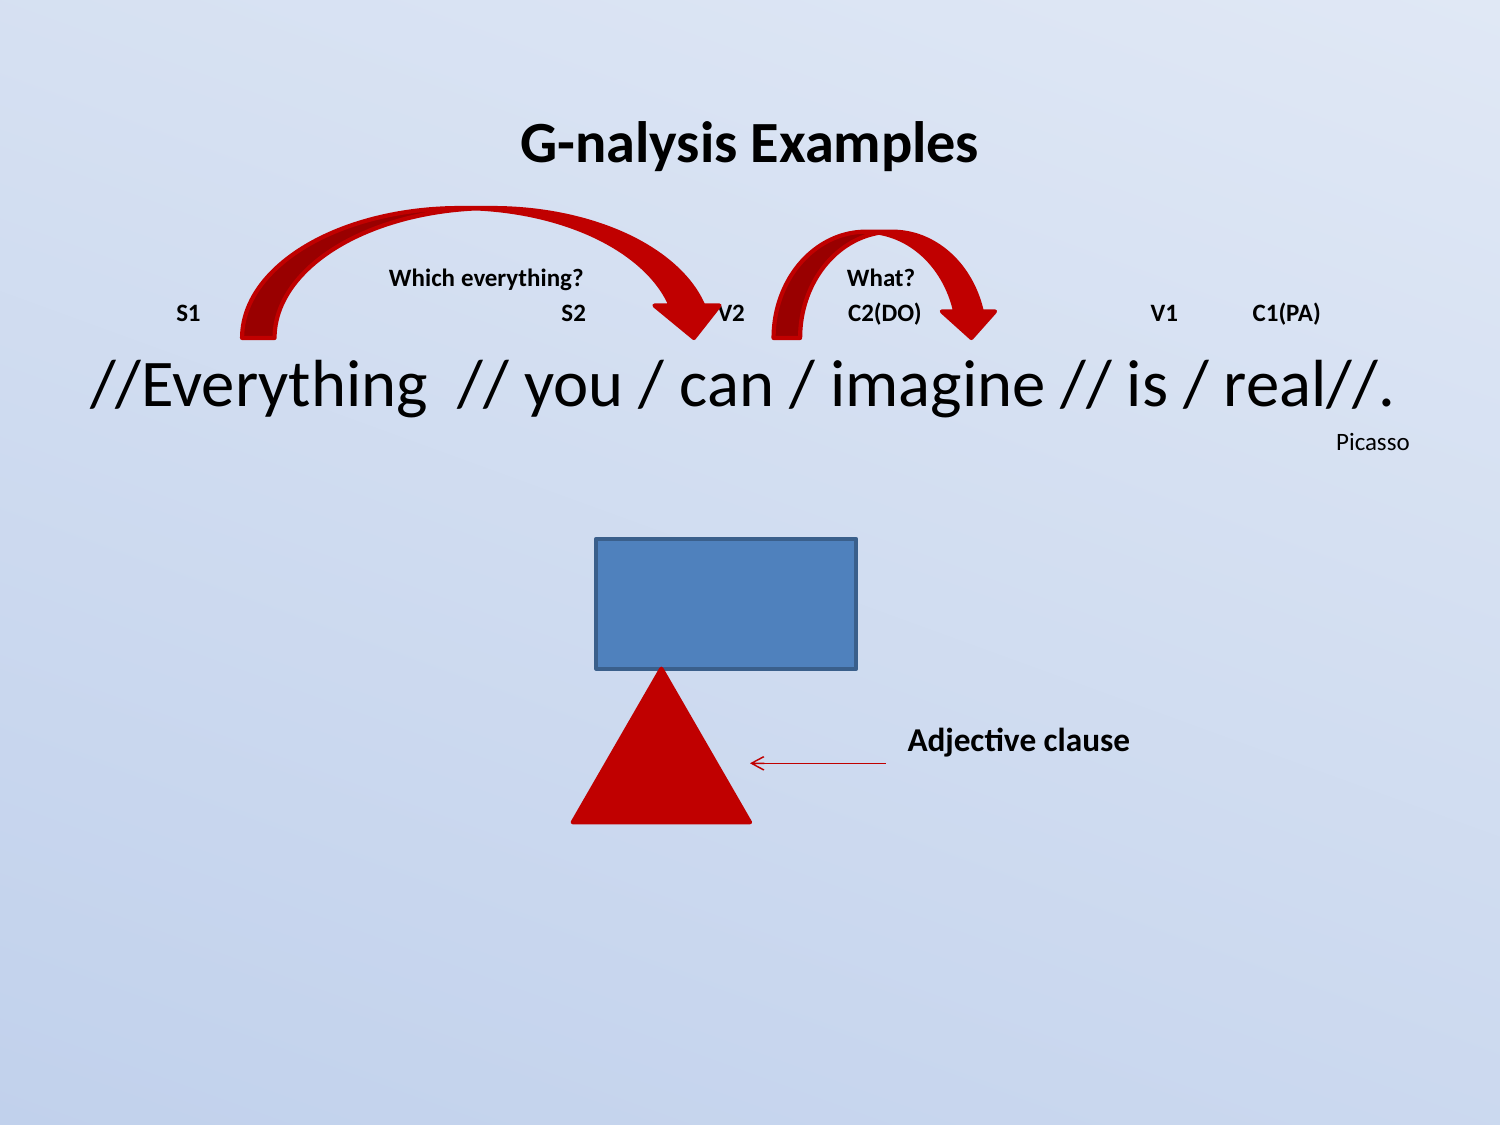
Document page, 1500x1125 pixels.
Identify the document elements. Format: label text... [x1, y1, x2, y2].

text_box [239, 205, 722, 341]
text_box [594, 537, 858, 671]
list Which everything? What? S1 S2 V2 C2(DO) V1 C1(PA) //Everything // you / can / imagine // is / real//. Picasso Adjective clause [75, 184, 1425, 1005]
text_box [570, 666, 752, 825]
title G-nalysis Examples [75, 45, 1425, 184]
text_box [771, 229, 997, 341]
